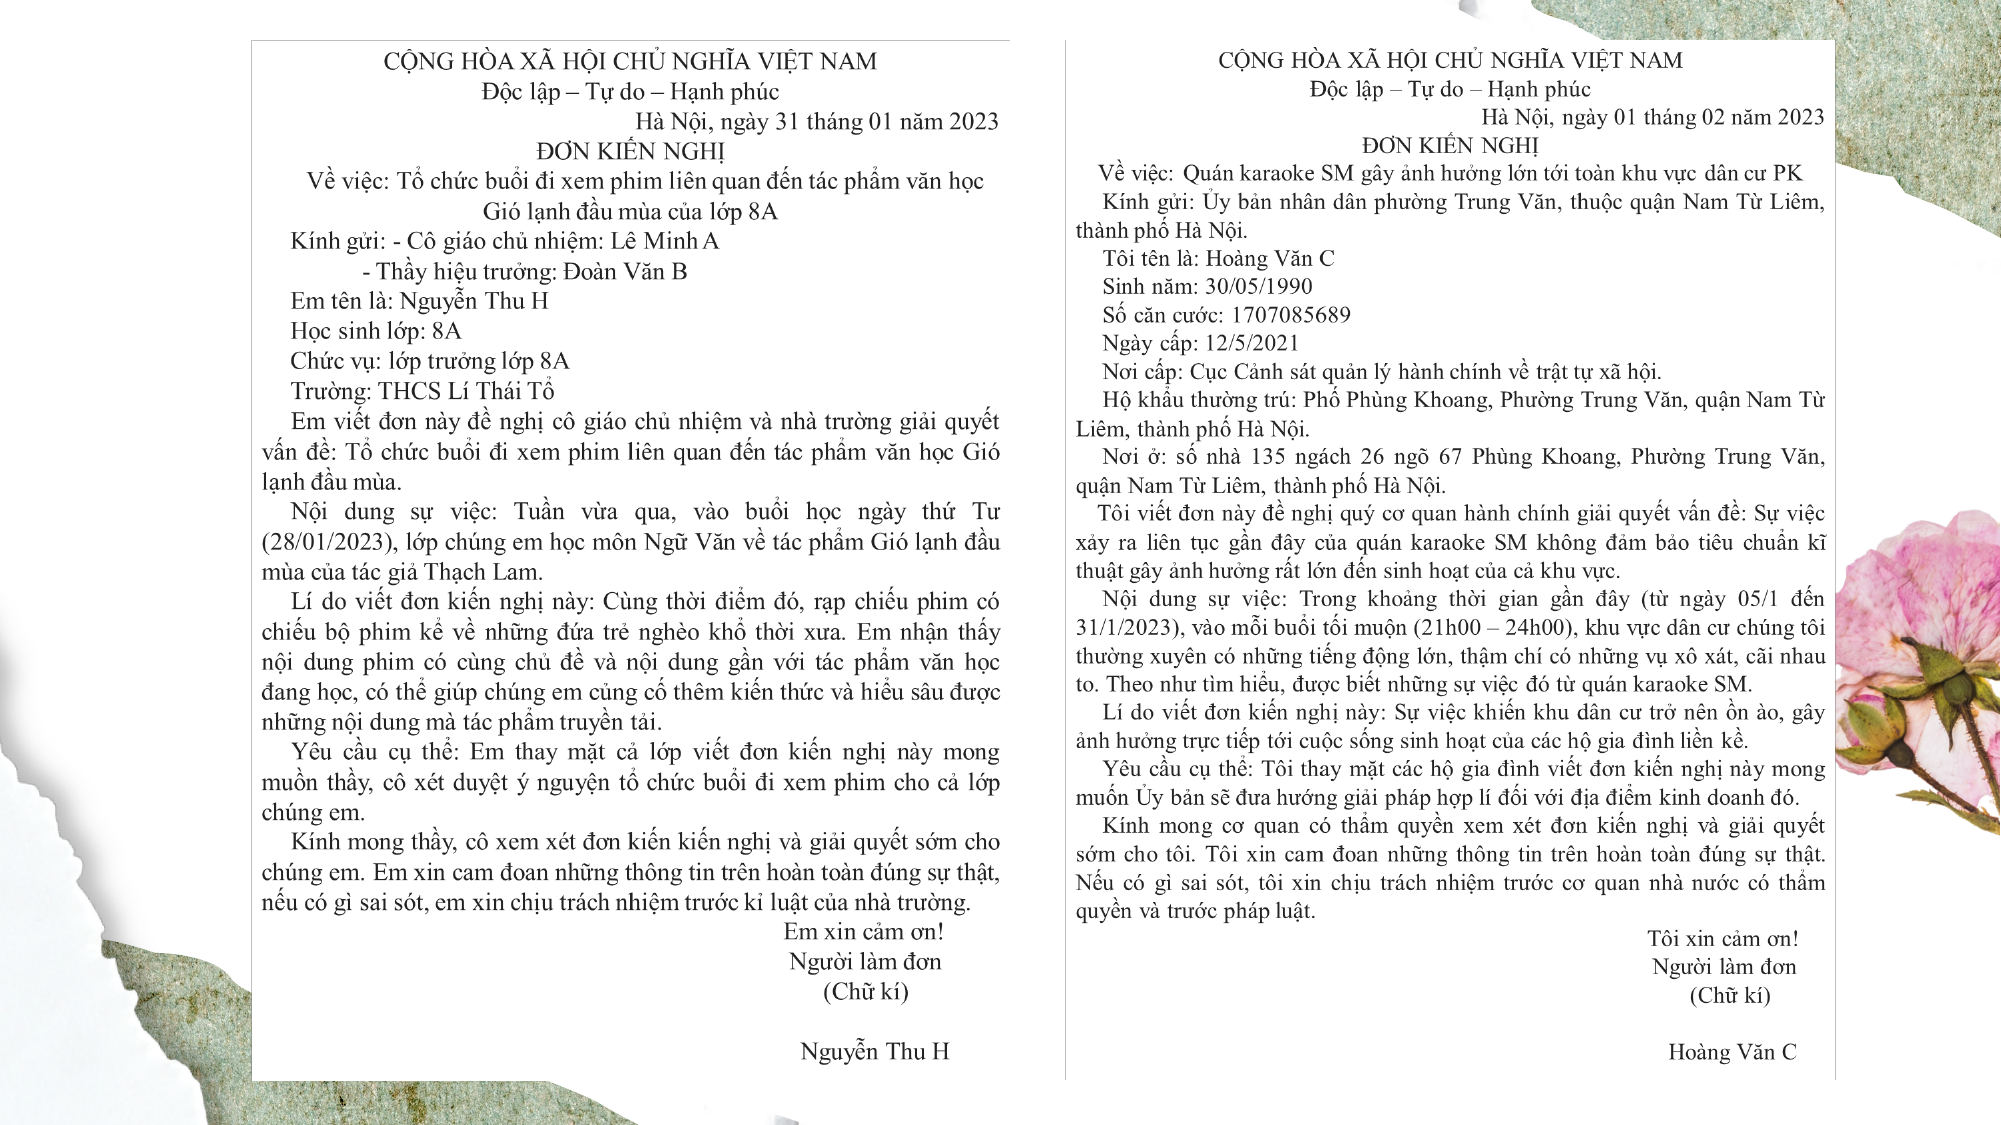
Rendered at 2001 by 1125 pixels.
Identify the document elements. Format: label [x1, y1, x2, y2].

text_box [489, 1081, 753, 1125]
picture [1061, 0, 2000, 1080]
text_box [1550, 0, 2000, 316]
picture [753, 1106, 808, 1125]
picture [0, 36, 1016, 1125]
